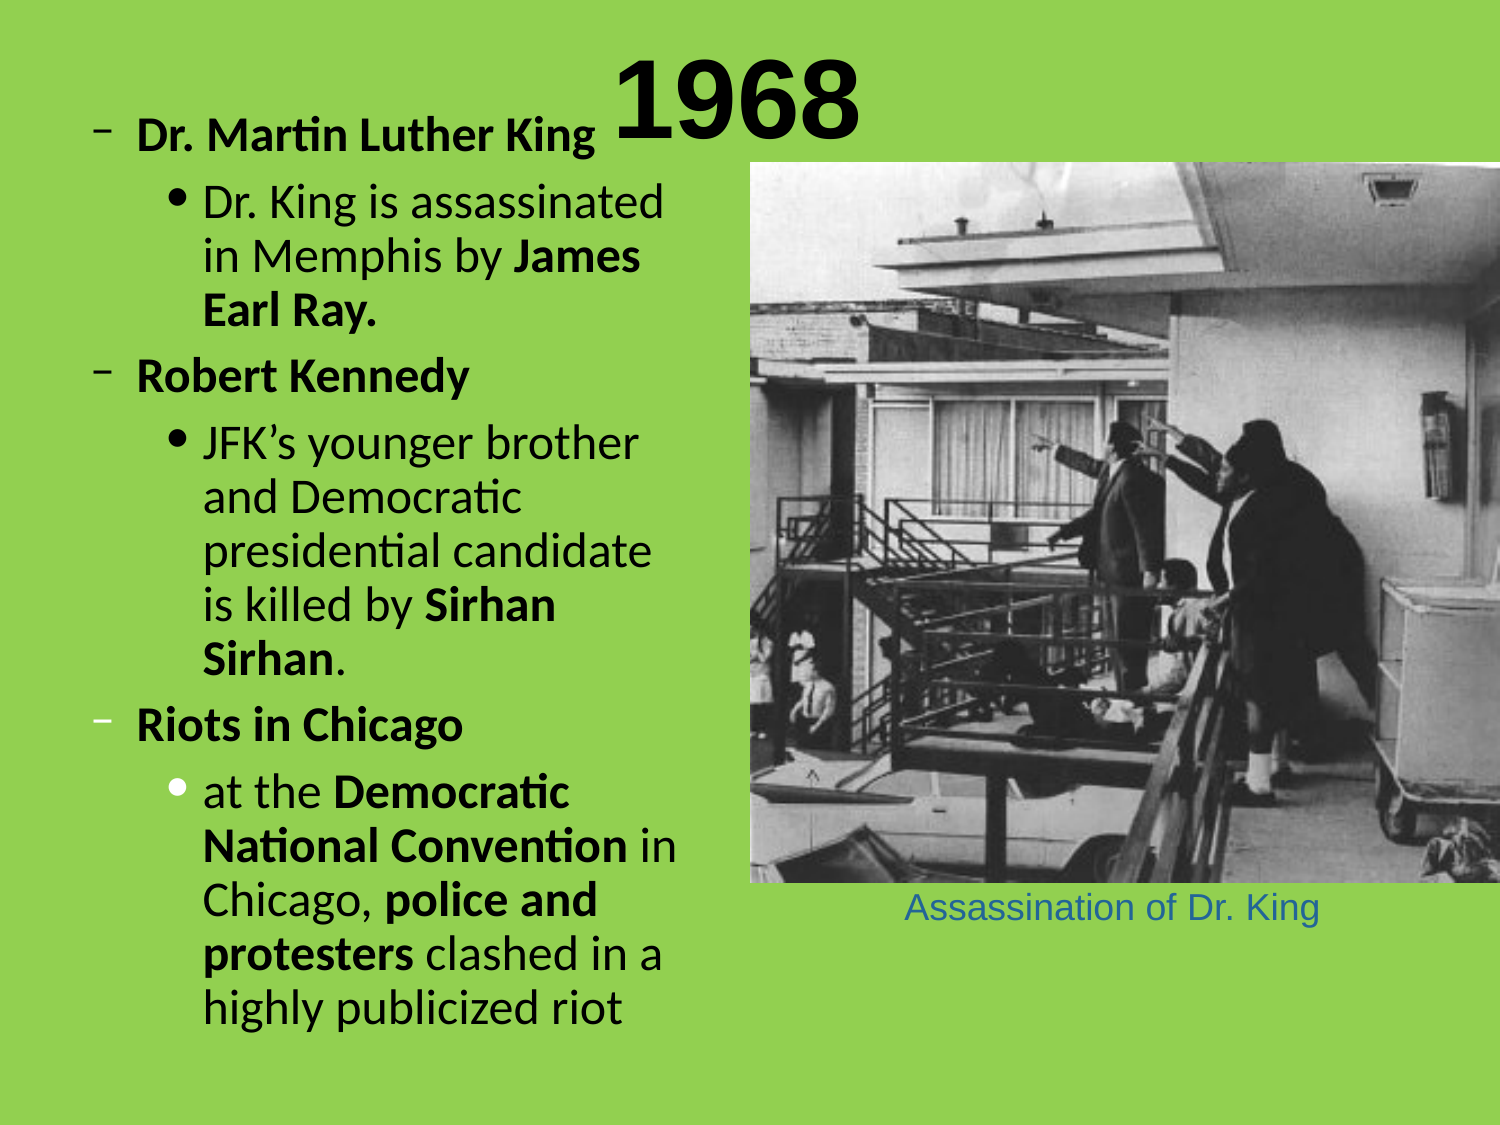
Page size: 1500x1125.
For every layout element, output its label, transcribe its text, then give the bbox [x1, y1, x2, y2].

text_box Assassination of Dr. King [875, 891, 1350, 936]
text_box Dr. Martin Luther King Dr. King is assassinated in Memphis by James Earl Ray. Robert Kennedy JFK’s younger brother and Democratic presidential candidate is killed by Sirhan Sirhan. Riots in Chicago at the Democratic National Convention in Chicago, police and protesters clashed in a highly publicized riot [0, 101, 700, 1063]
text_box 1968 [62, 12, 1413, 175]
picture [749, 162, 1500, 884]
